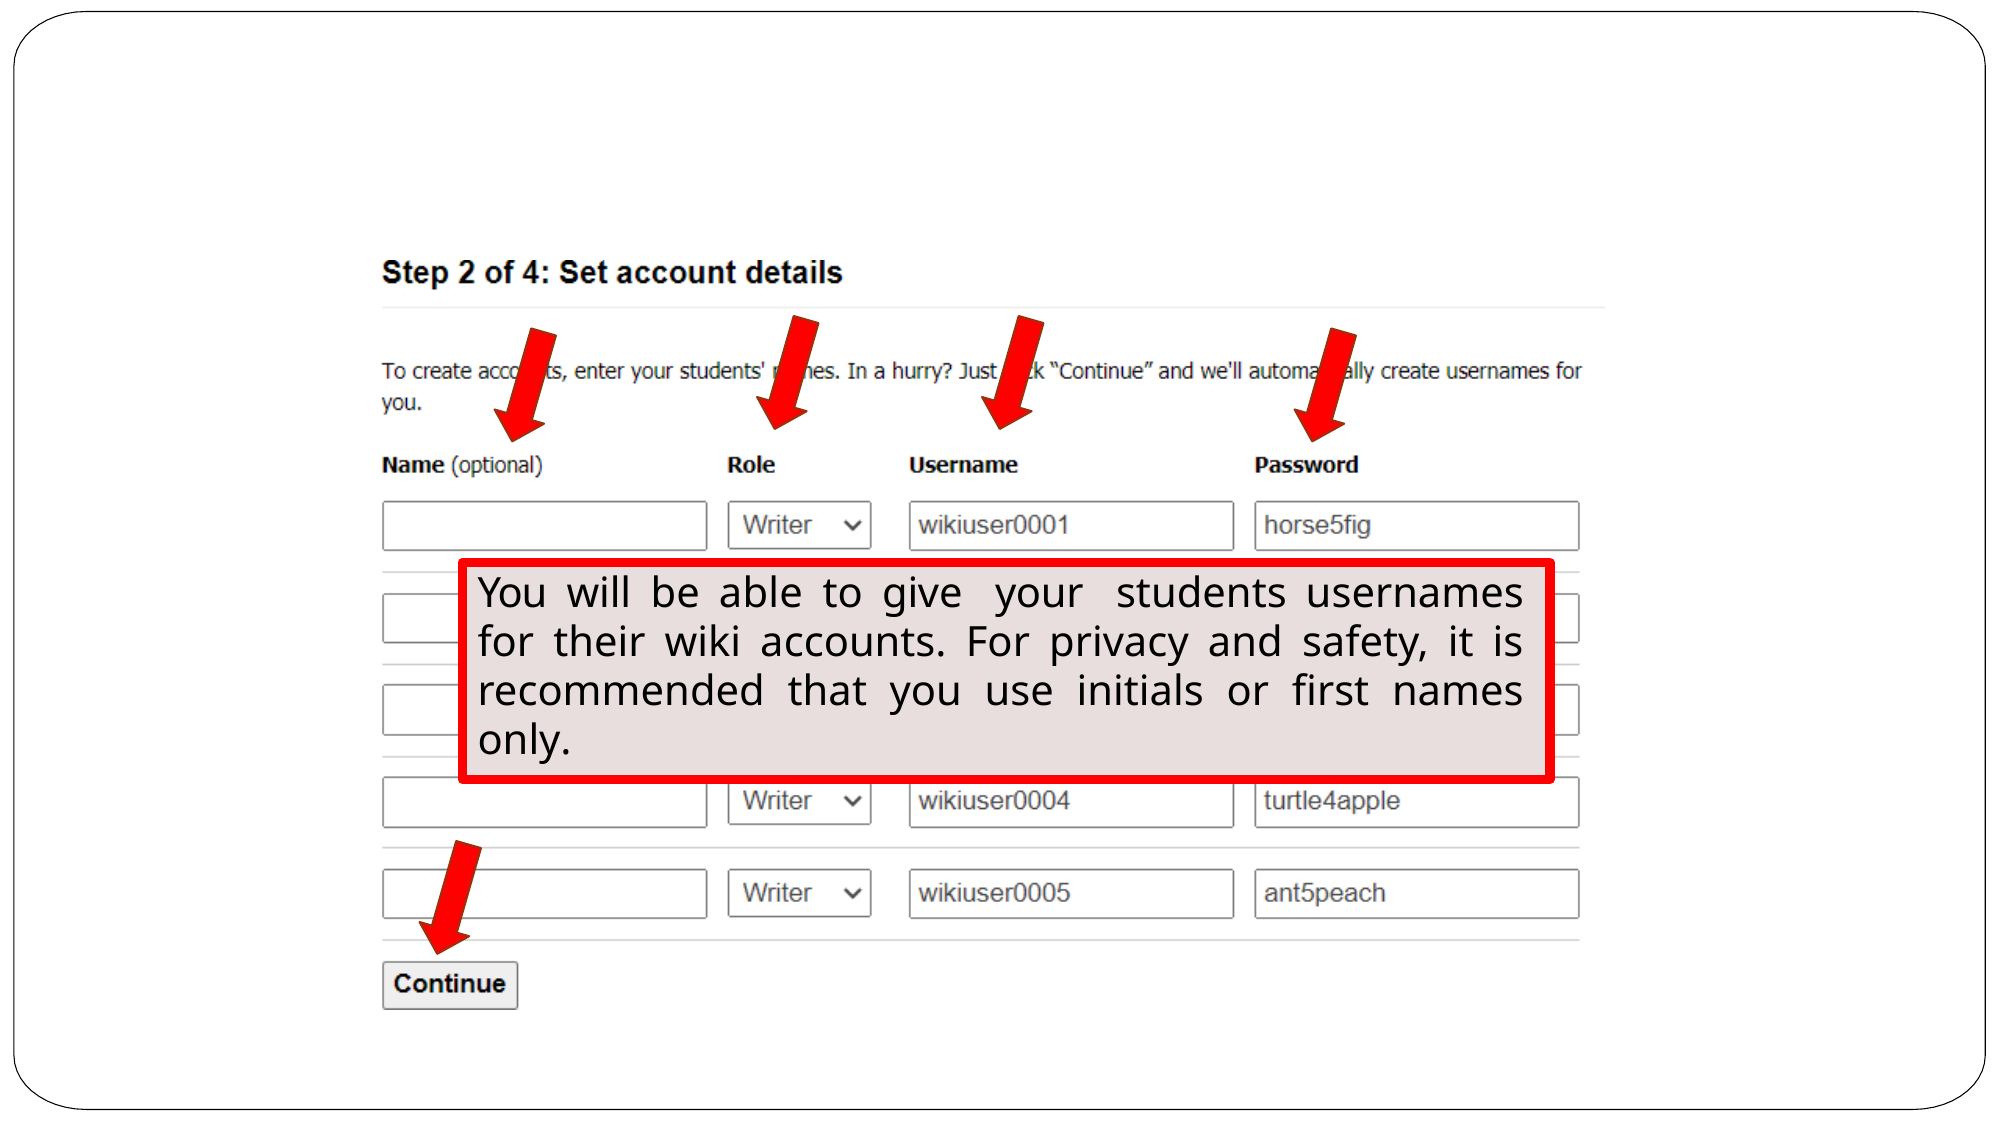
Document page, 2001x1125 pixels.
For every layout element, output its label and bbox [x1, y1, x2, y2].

text_box [380, 260, 1605, 1010]
